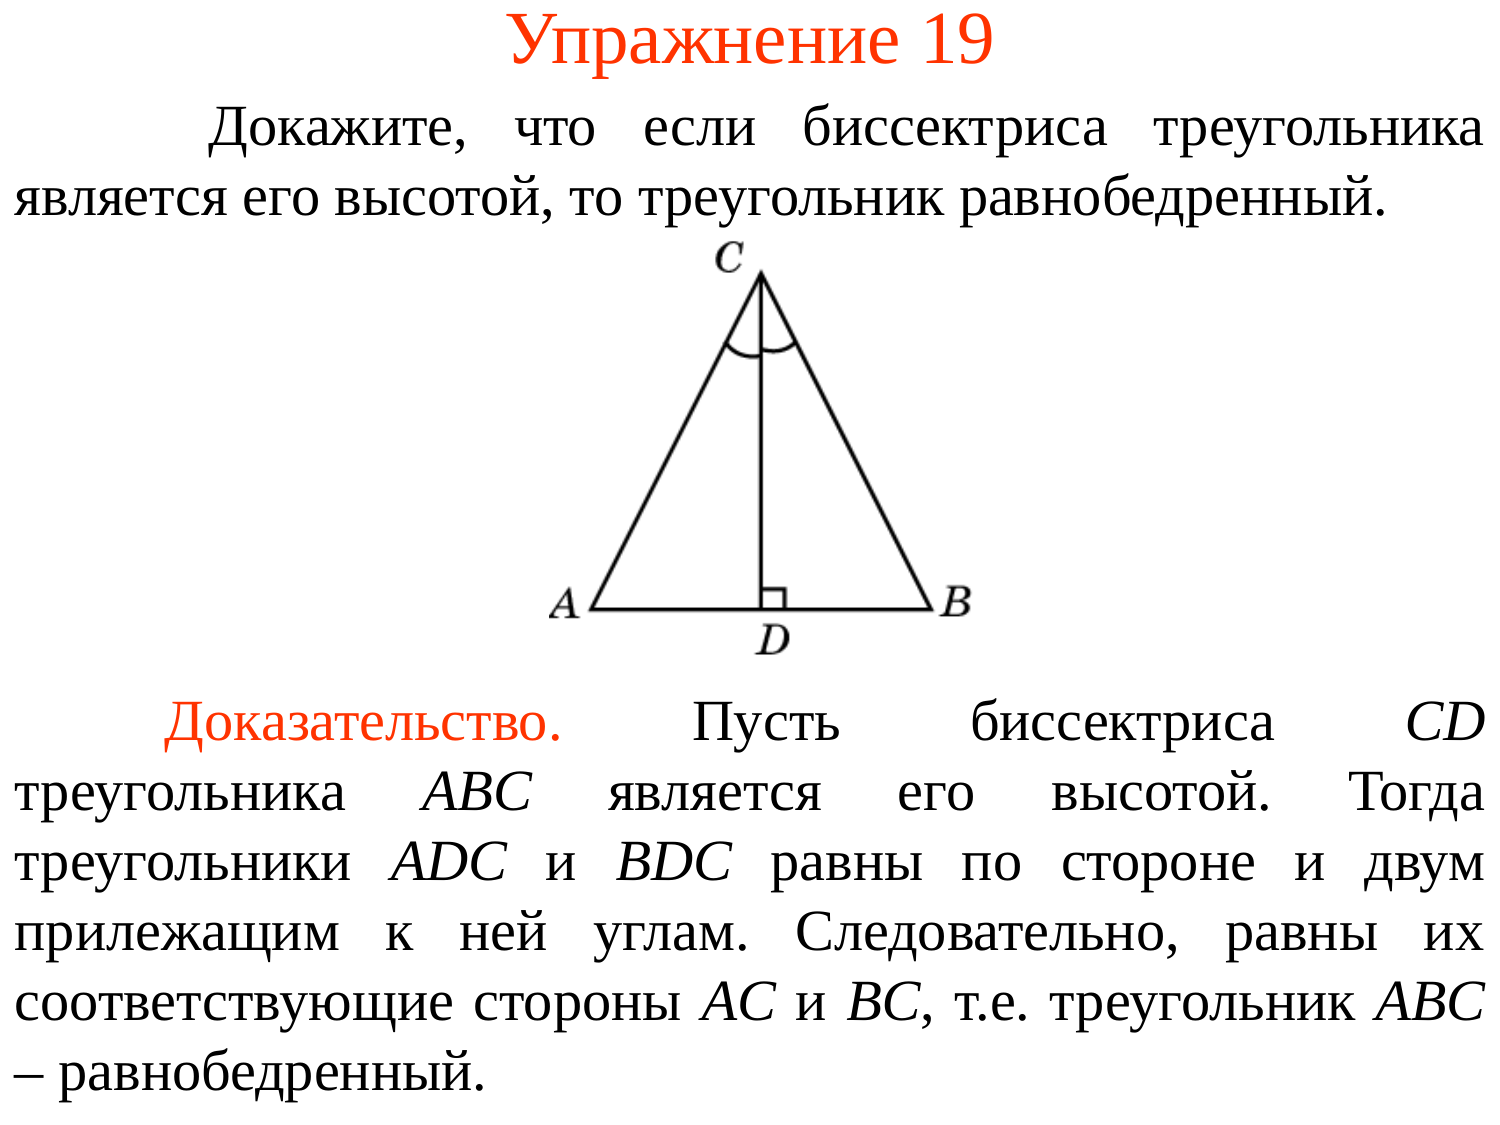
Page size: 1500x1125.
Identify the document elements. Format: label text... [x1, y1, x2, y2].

title Упражнение 19 [112, 0, 1388, 71]
text_box Доказательство. Пусть биссектриса CD треугольника ABC является его высотой. Тогда треугольники ADC и BDC равны по стороне и двум прилежащим к ней углам. Следовательно, равны их соответствующие стороны AC и BC, т.е. треугольник ABC – равнобедренный. [0, 674, 1500, 1110]
text_box Докажите, что если биссектриса треугольника является его высотой, то треугольник равнобедренный. [0, 79, 1500, 235]
picture [548, 233, 974, 667]
